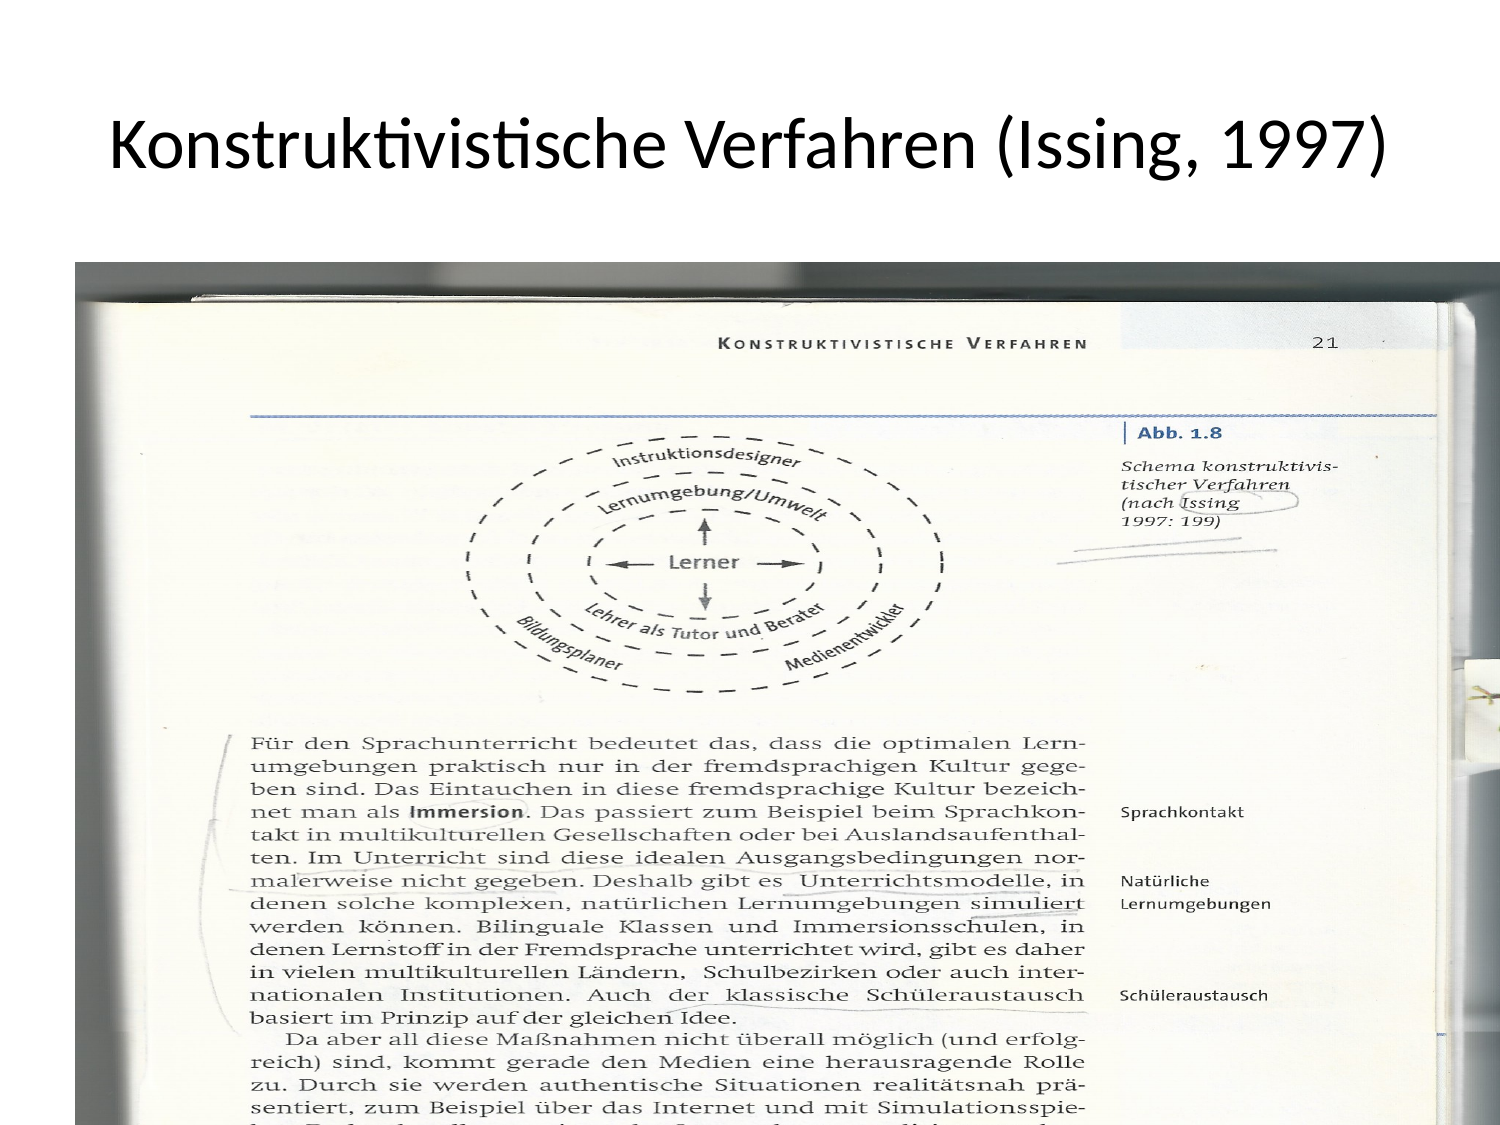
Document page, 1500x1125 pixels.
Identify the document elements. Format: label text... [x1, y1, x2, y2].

title Konstruktivistische Verfahren (Issing, 1997) [75, 45, 1425, 233]
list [74, 262, 1500, 1125]
